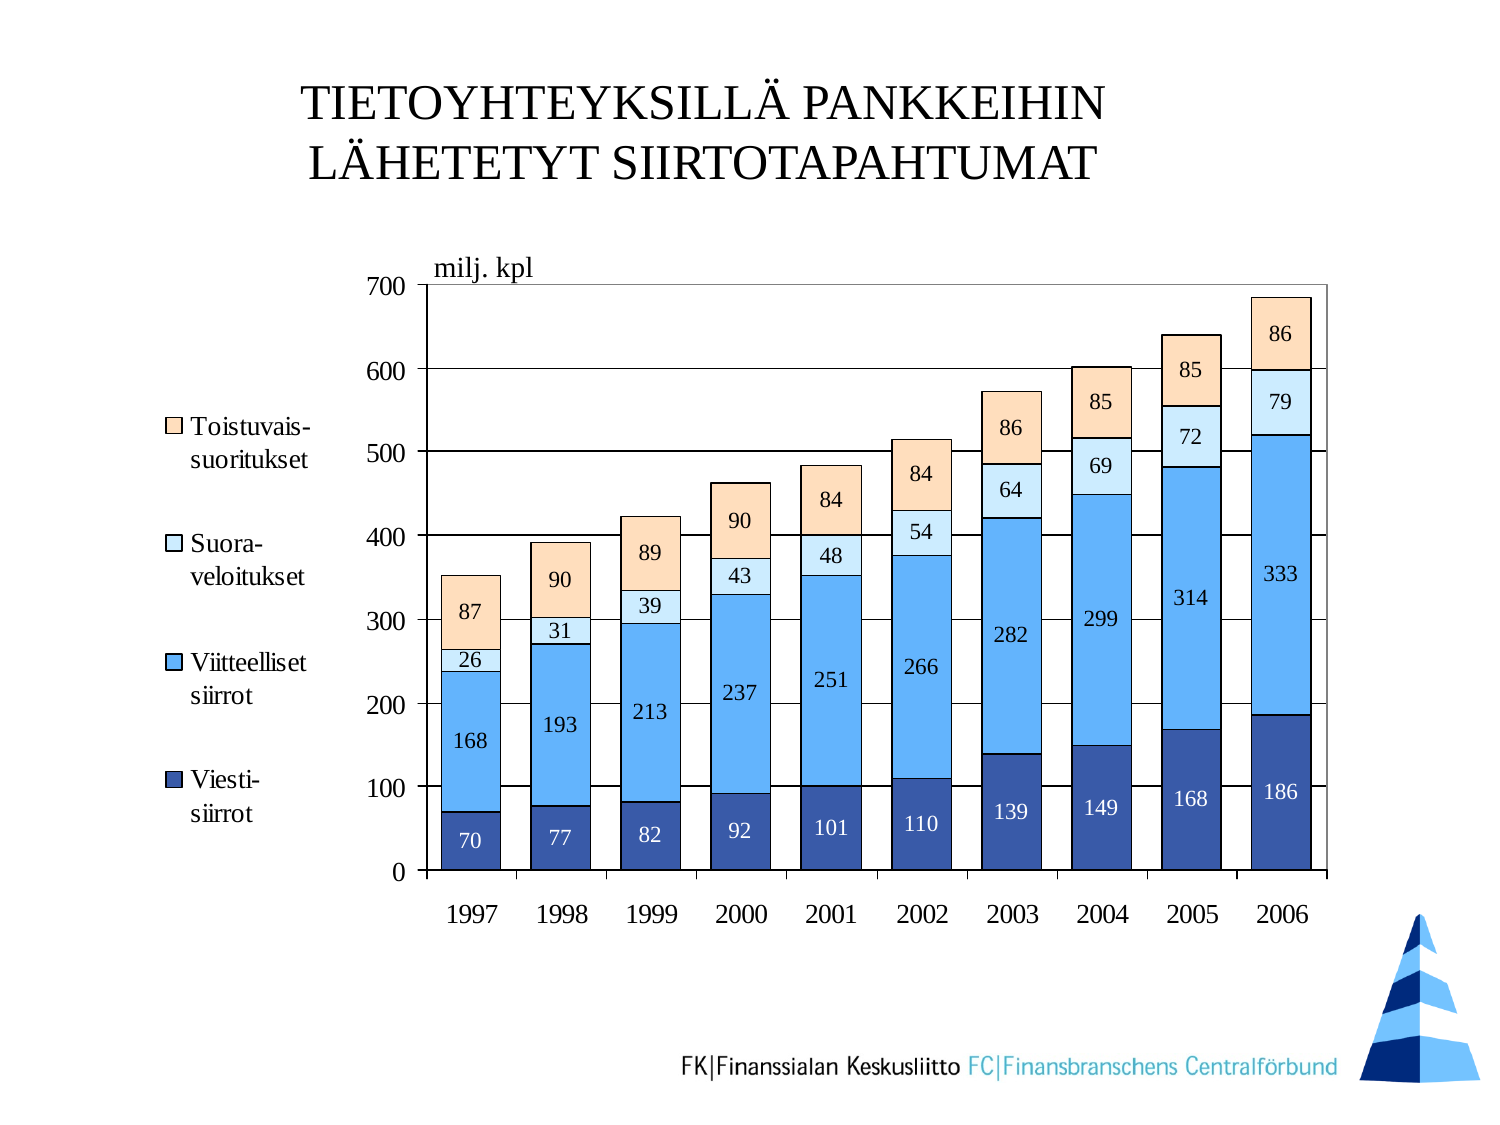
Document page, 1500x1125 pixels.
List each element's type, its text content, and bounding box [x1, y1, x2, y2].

title TIETOYHTEYKSILLÄ PANKKEIHIN LÄHETETYT SIIRTOTAPAHTUMAT [159, 54, 1260, 205]
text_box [101, 237, 1351, 962]
picture [1359, 901, 1483, 1083]
picture [678, 1053, 1341, 1083]
